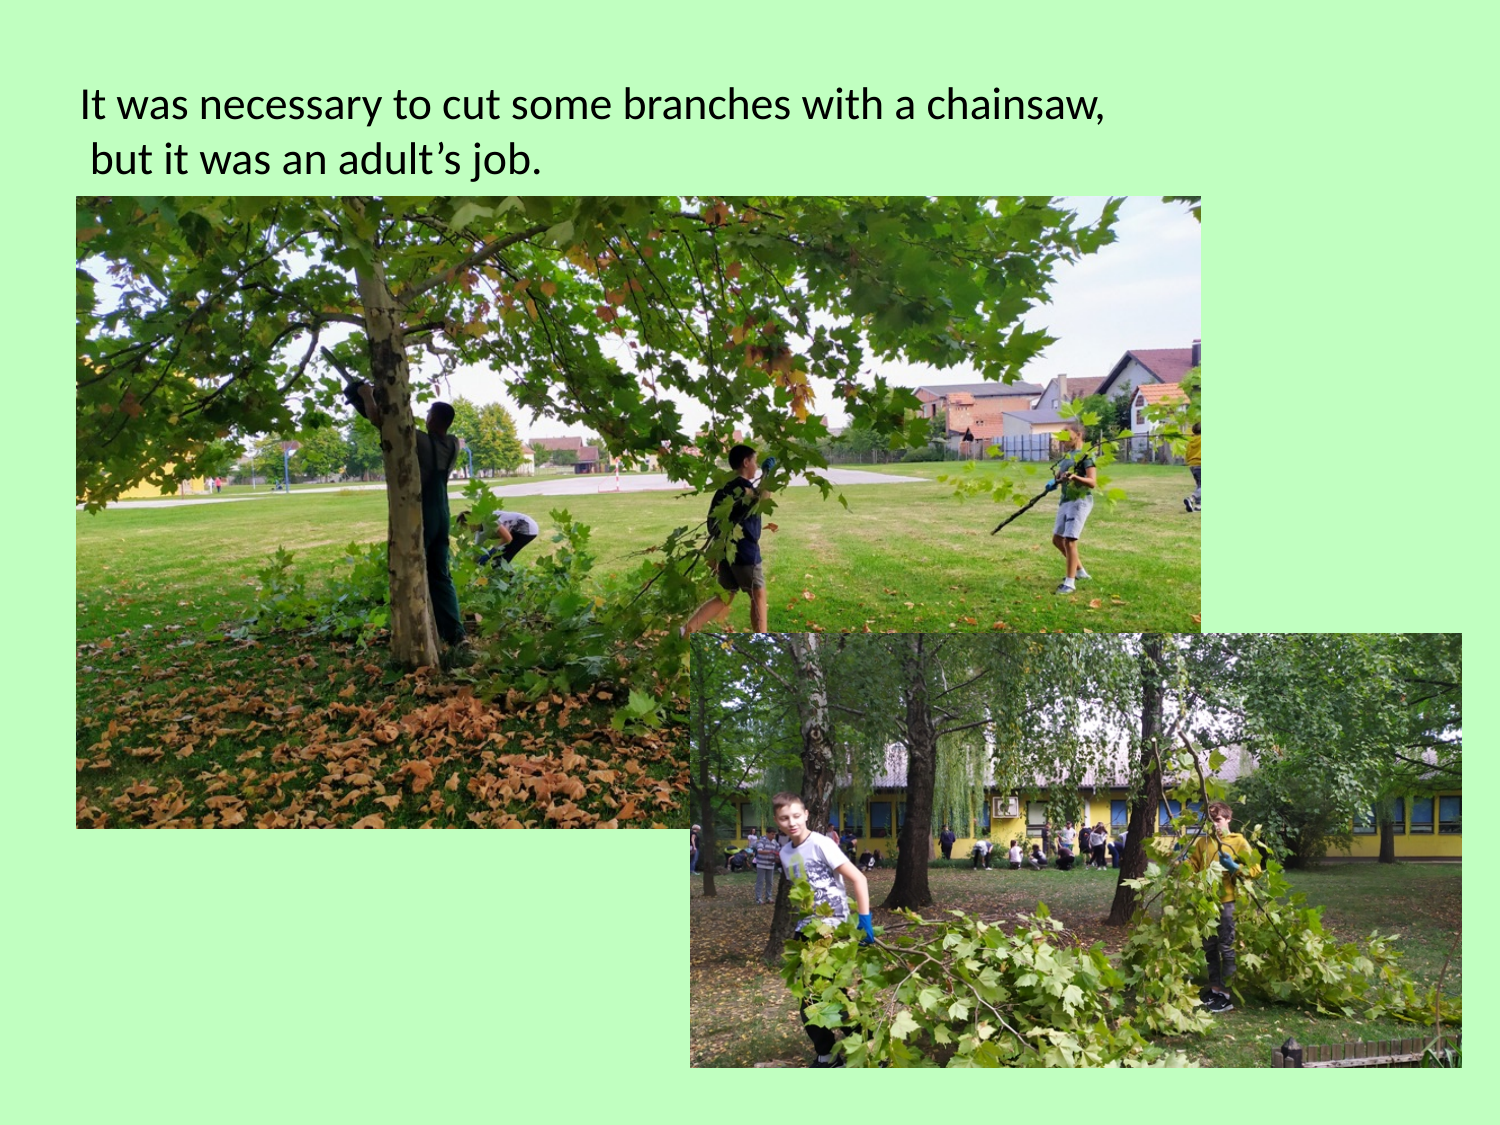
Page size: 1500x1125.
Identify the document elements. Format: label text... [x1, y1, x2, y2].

picture [76, 195, 1463, 1068]
text_box It was necessary to cut some branches with a chainsaw, but it was an adult’s job. [64, 66, 1412, 191]
